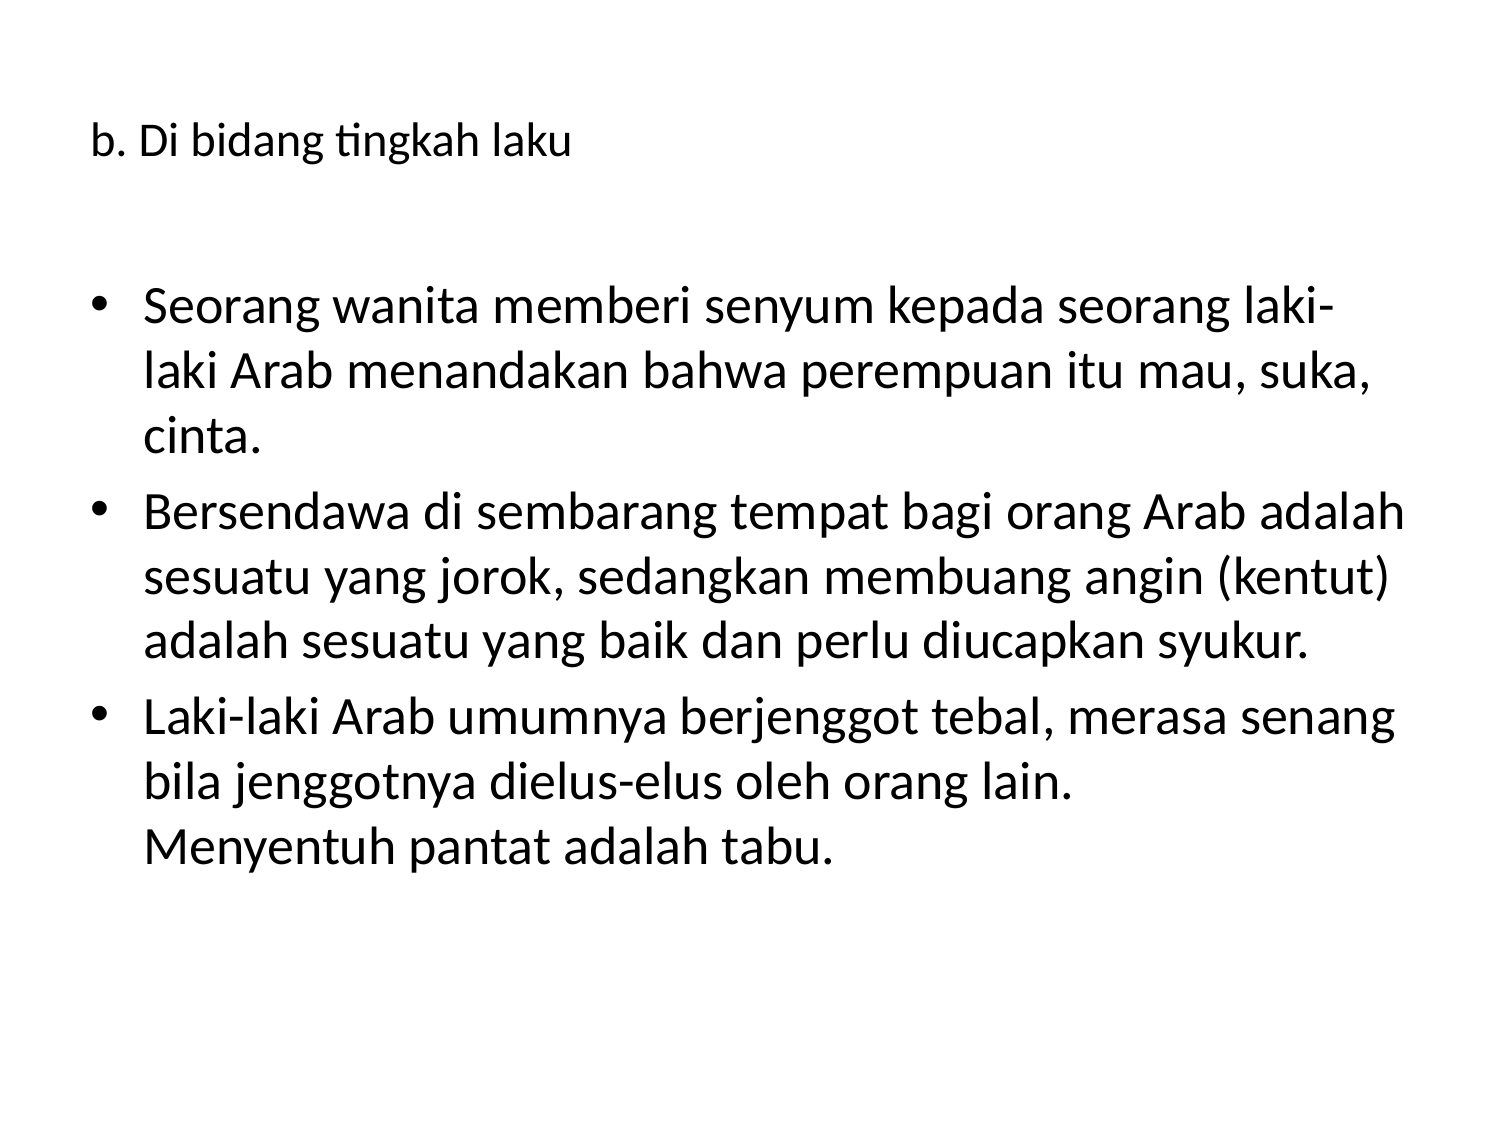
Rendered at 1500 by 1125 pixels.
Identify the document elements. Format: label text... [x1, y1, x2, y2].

list Seorang wanita memberi senyum kepada seorang laki-laki Arab menandakan bahwa perempuan itu mau, suka, cinta. Bersendawa di sembarang tempat bagi orang Arab adalah sesuatu yang jorok, sedangkan membuang angin (kentut) adalah sesuatu yang baik dan perlu diucapkan syukur. Laki-laki Arab umumnya berjenggot tebal, merasa senang bila jenggotnya dielus-elus oleh orang lain. Menyentuh pantat adalah tabu. [75, 262, 1425, 1005]
title b. Di bidang tingkah laku [75, 99, 1425, 233]
